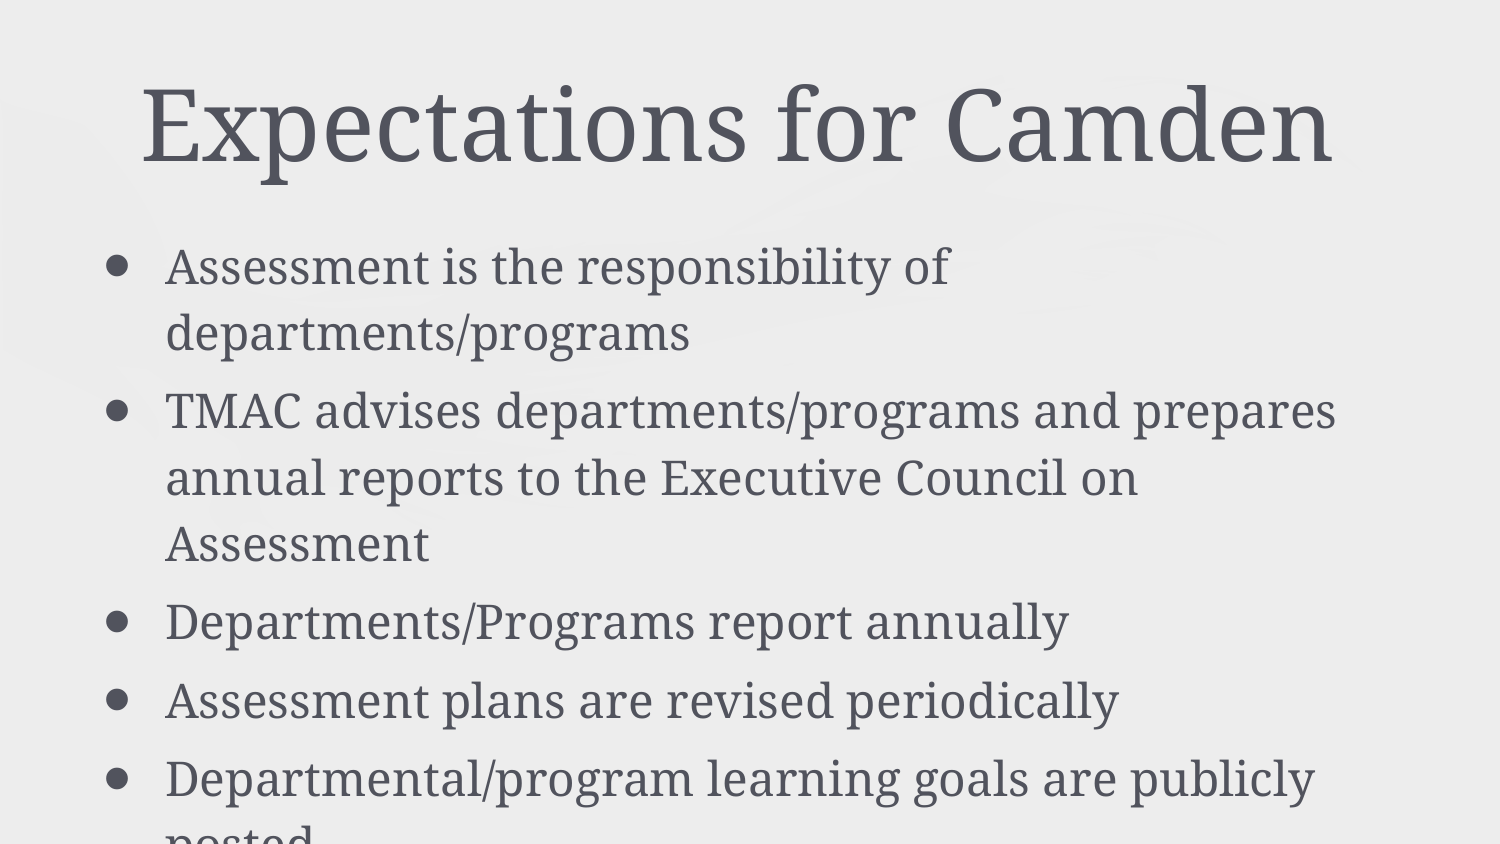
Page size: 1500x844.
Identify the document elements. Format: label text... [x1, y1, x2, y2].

title Expectations for Camden [75, 25, 1425, 197]
list Assessment is the responsibility of departments/programs TMAC advises departments/programs and prepares annual reports to the Executive Council on Assessment Departments/Programs report annually Assessment plans are revised periodically Departmental/program learning goals are publicly posted Course-specific learning goals appear on all syllabi Course syllabi are publicly accessible [75, 212, 1425, 835]
